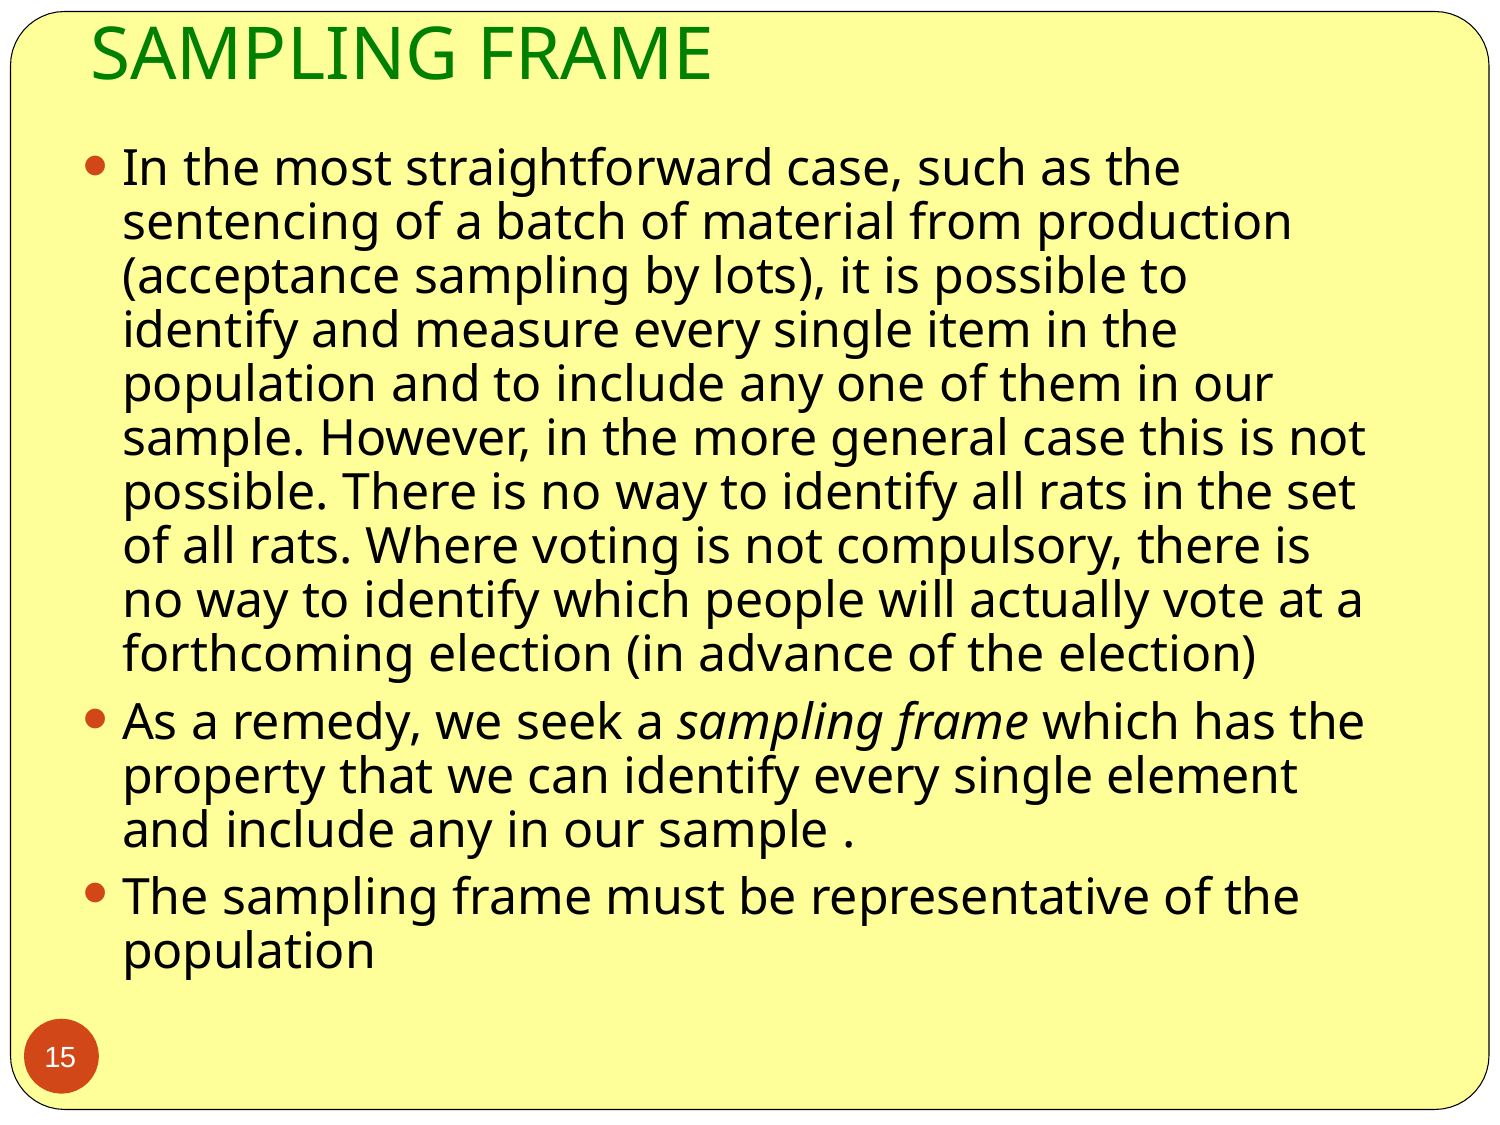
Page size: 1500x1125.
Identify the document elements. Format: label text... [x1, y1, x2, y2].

text_box In the most straightforward case, such as the sentencing of a batch of material from production (acceptance sampling by lots), it is possible to identify and measure every single item in the population and to include any one of them in our sample. However, in the more general case this is not possible. There is no way to identify all rats in the set of all rats. Where voting is not compulsory, there is no way to identify which people will actually vote at a forthcoming election (in advance of the election) As a remedy, we seek a sampling frame which has the property that we can identify every single element and include any in our sample . The sampling frame must be representative of the population [75, 134, 1373, 979]
slide_number 15 [37, 1038, 87, 1125]
title SAMPLING FRAME [87, 4, 762, 134]
text_box [23, 1018, 99, 1085]
